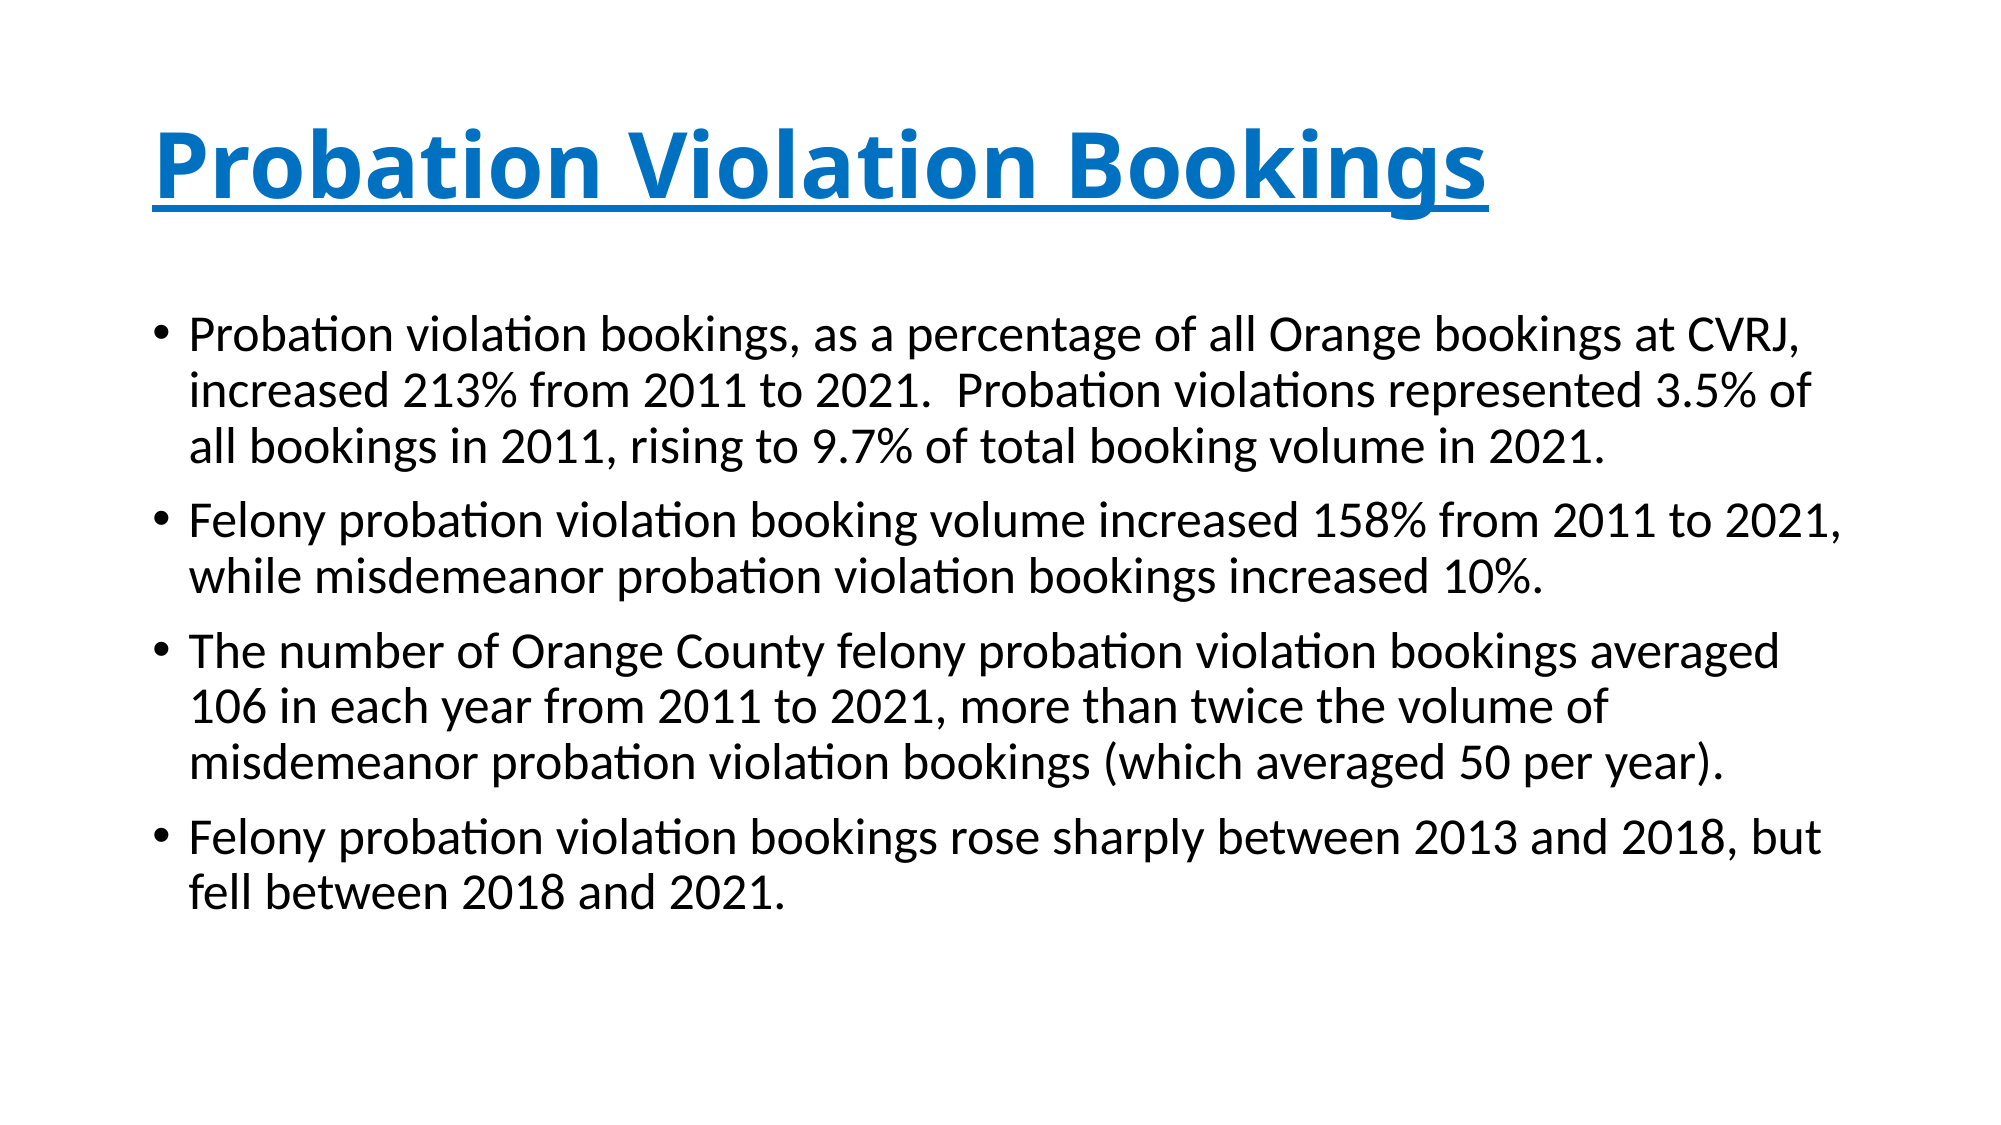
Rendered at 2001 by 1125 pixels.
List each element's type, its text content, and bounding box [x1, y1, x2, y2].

list Probation violation bookings, as a percentage of all Orange bookings at CVRJ, increased 213% from 2011 to 2021. Probation violations represented 3.5% of all bookings in 2011, rising to 9.7% of total booking volume in 2021. Felony probation violation booking volume increased 158% from 2011 to 2021, while misdemeanor probation violation bookings increased 10%. The number of Orange County felony probation violation bookings averaged 106 in each year from 2011 to 2021, more than twice the volume of misdemeanor probation violation bookings (which averaged 50 per year). Felony probation violation bookings rose sharply between 2013 and 2018, but fell between 2018 and 2021. [137, 299, 1863, 1014]
title Probation Violation Bookings [137, 59, 1863, 278]
